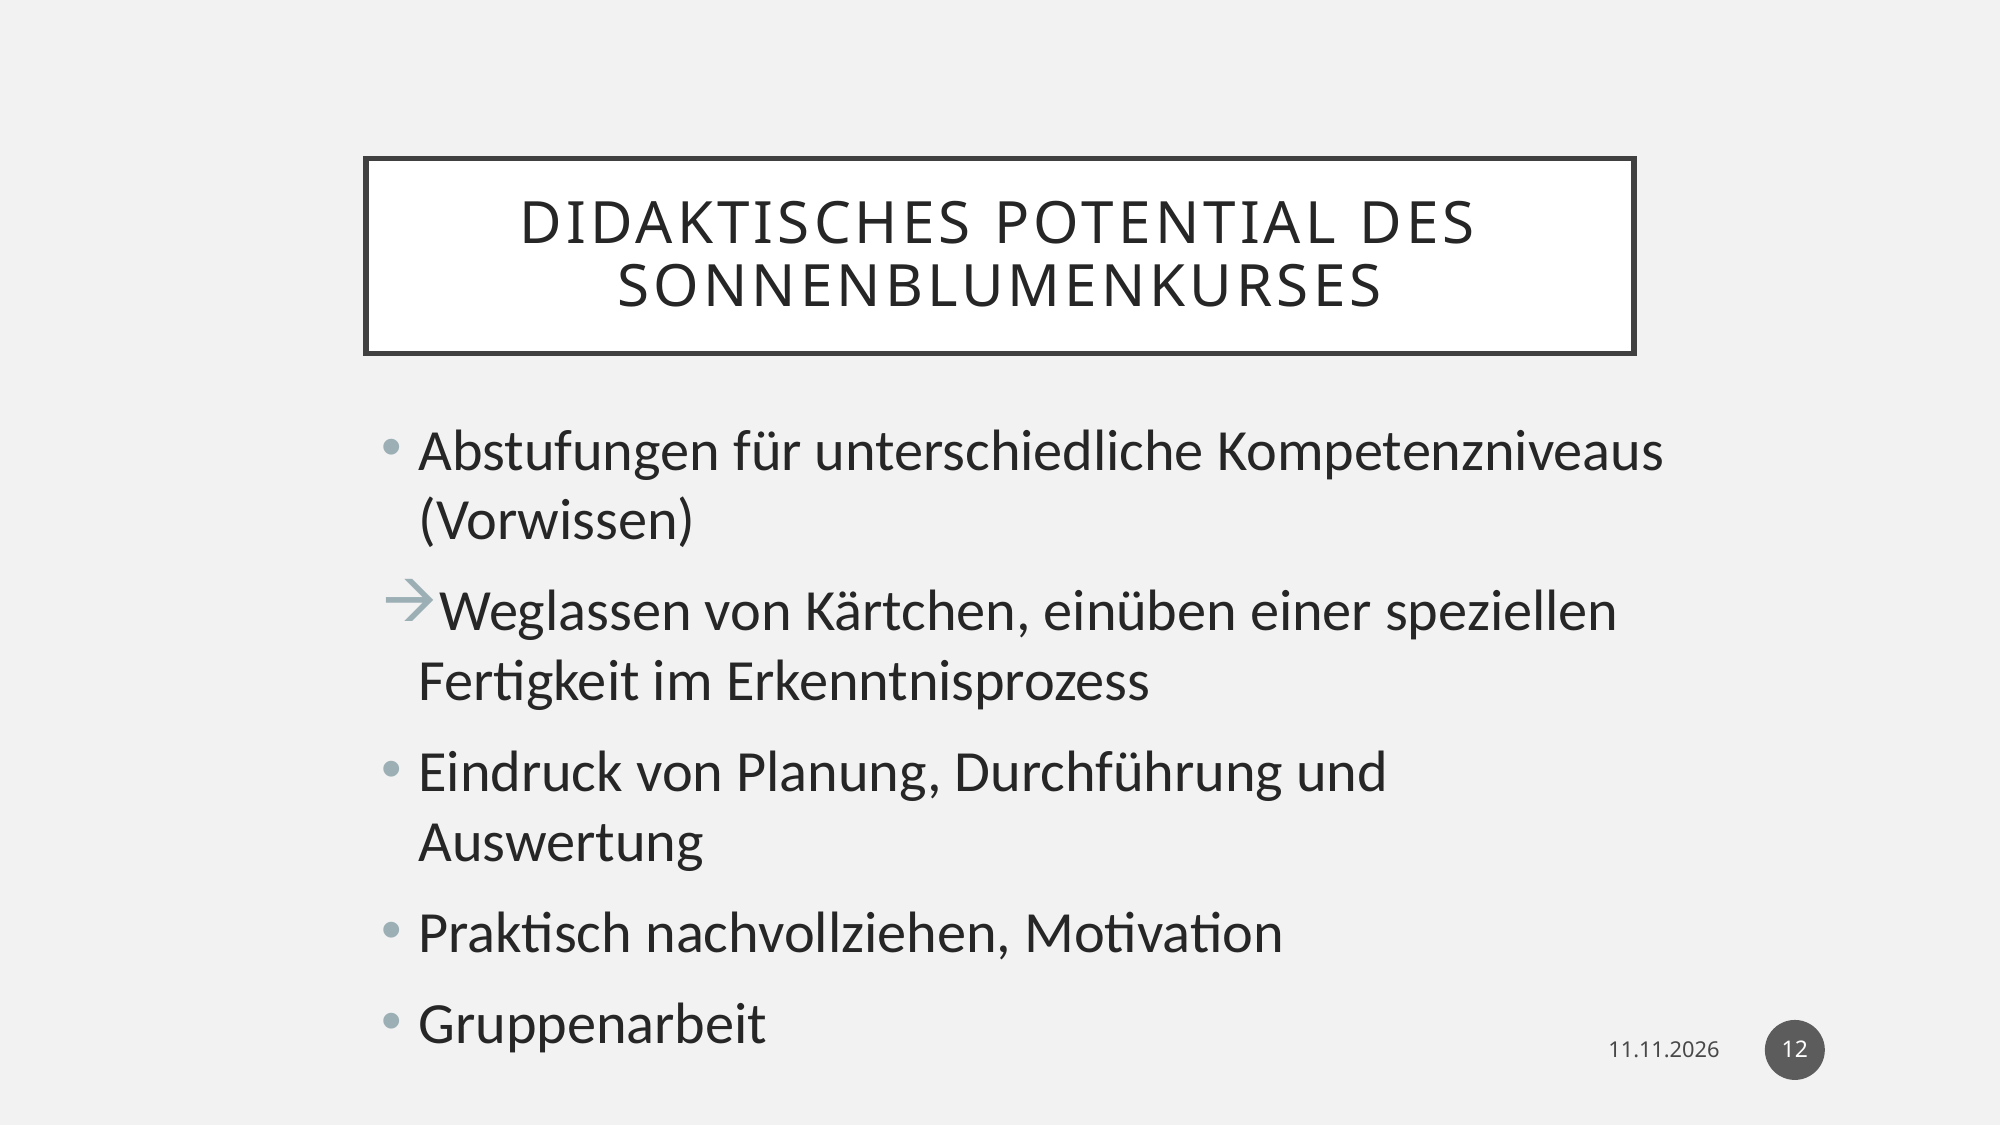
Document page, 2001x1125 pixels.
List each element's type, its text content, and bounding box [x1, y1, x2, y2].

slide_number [1283, 1023, 1735, 1077]
title Didaktisches potential des sonnenblumenkurses [363, 156, 1637, 356]
slide_number 12 [1764, 1019, 1825, 1080]
list Abstufungen für unterschiedliche Kompetenzniveaus (Vorwissen) Weglassen von Kärtchen, einüben einer speziellen Fertigkeit im Erkenntnisprozess Eindruck von Planung, Durchführung und Auswertung Praktisch nachvollziehen, Motivation Gruppenarbeit [366, 404, 1696, 925]
